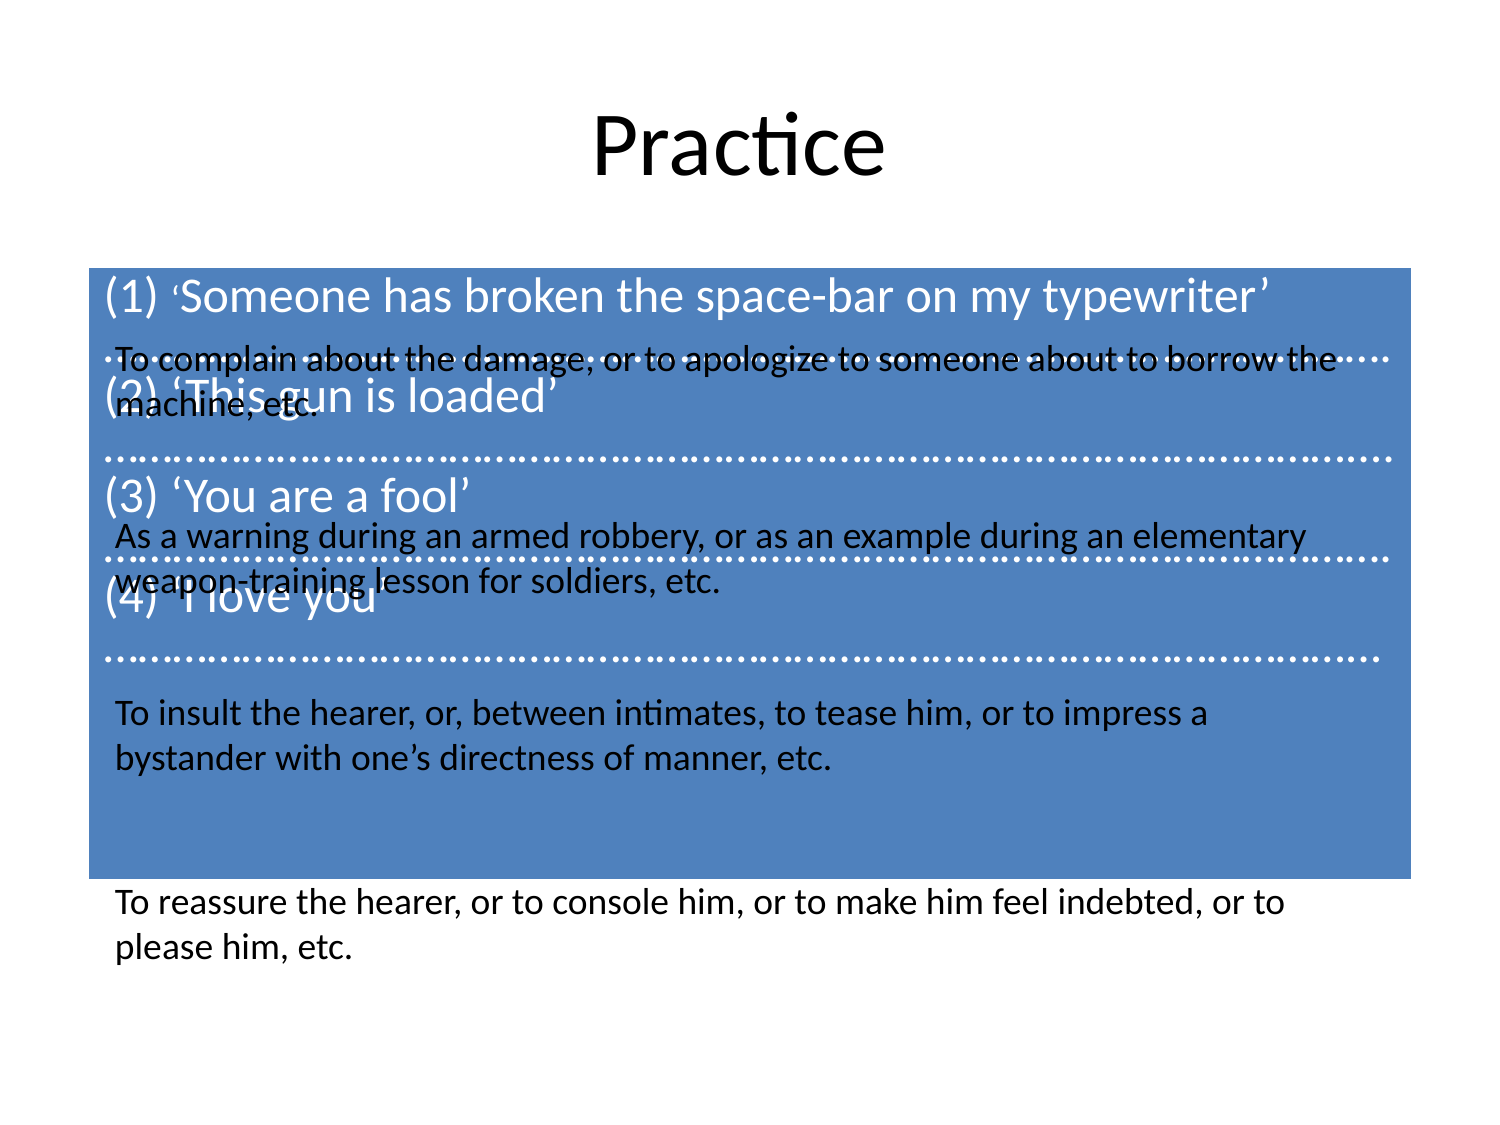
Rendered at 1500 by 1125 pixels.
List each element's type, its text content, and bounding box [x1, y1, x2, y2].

text_box To reassure the hearer, or to console him, or to make him feel indebted, or to please him, etc. [100, 869, 1376, 975]
table_header (1) ‘Someone has broken the space-bar on my typewriter’ …………………………………………………………………………………………………. (2) ‘This gun is loaded’ ……………………………………………………………………………………………….... (3) ‘You are a fool’ …………………………………………………………………………………………………. (4) ‘I love you’ ………………………………………………………………………………………………... [89, 268, 1411, 879]
text_box To insult the hearer, or, between intimates, to tease him, or to impress a bystander with one’s directness of manner, etc. [100, 680, 1376, 786]
text_box As a warning during an armed robbery, or as an example during an elementary weapon-training lesson for soldiers, etc. [100, 503, 1376, 609]
title Practice [75, 45, 1425, 233]
list For each of the following four utterances state one or two purposes that the speaker may have had in mind when uttering them. Example: There’s a wasp in your left ear. To warn the hearer of the danger of being stung, or to shock him (or both). [75, 262, 1425, 1005]
text_box To complain about the damage, or to apologize to someone about to borrow the machine, etc. [100, 326, 1376, 431]
